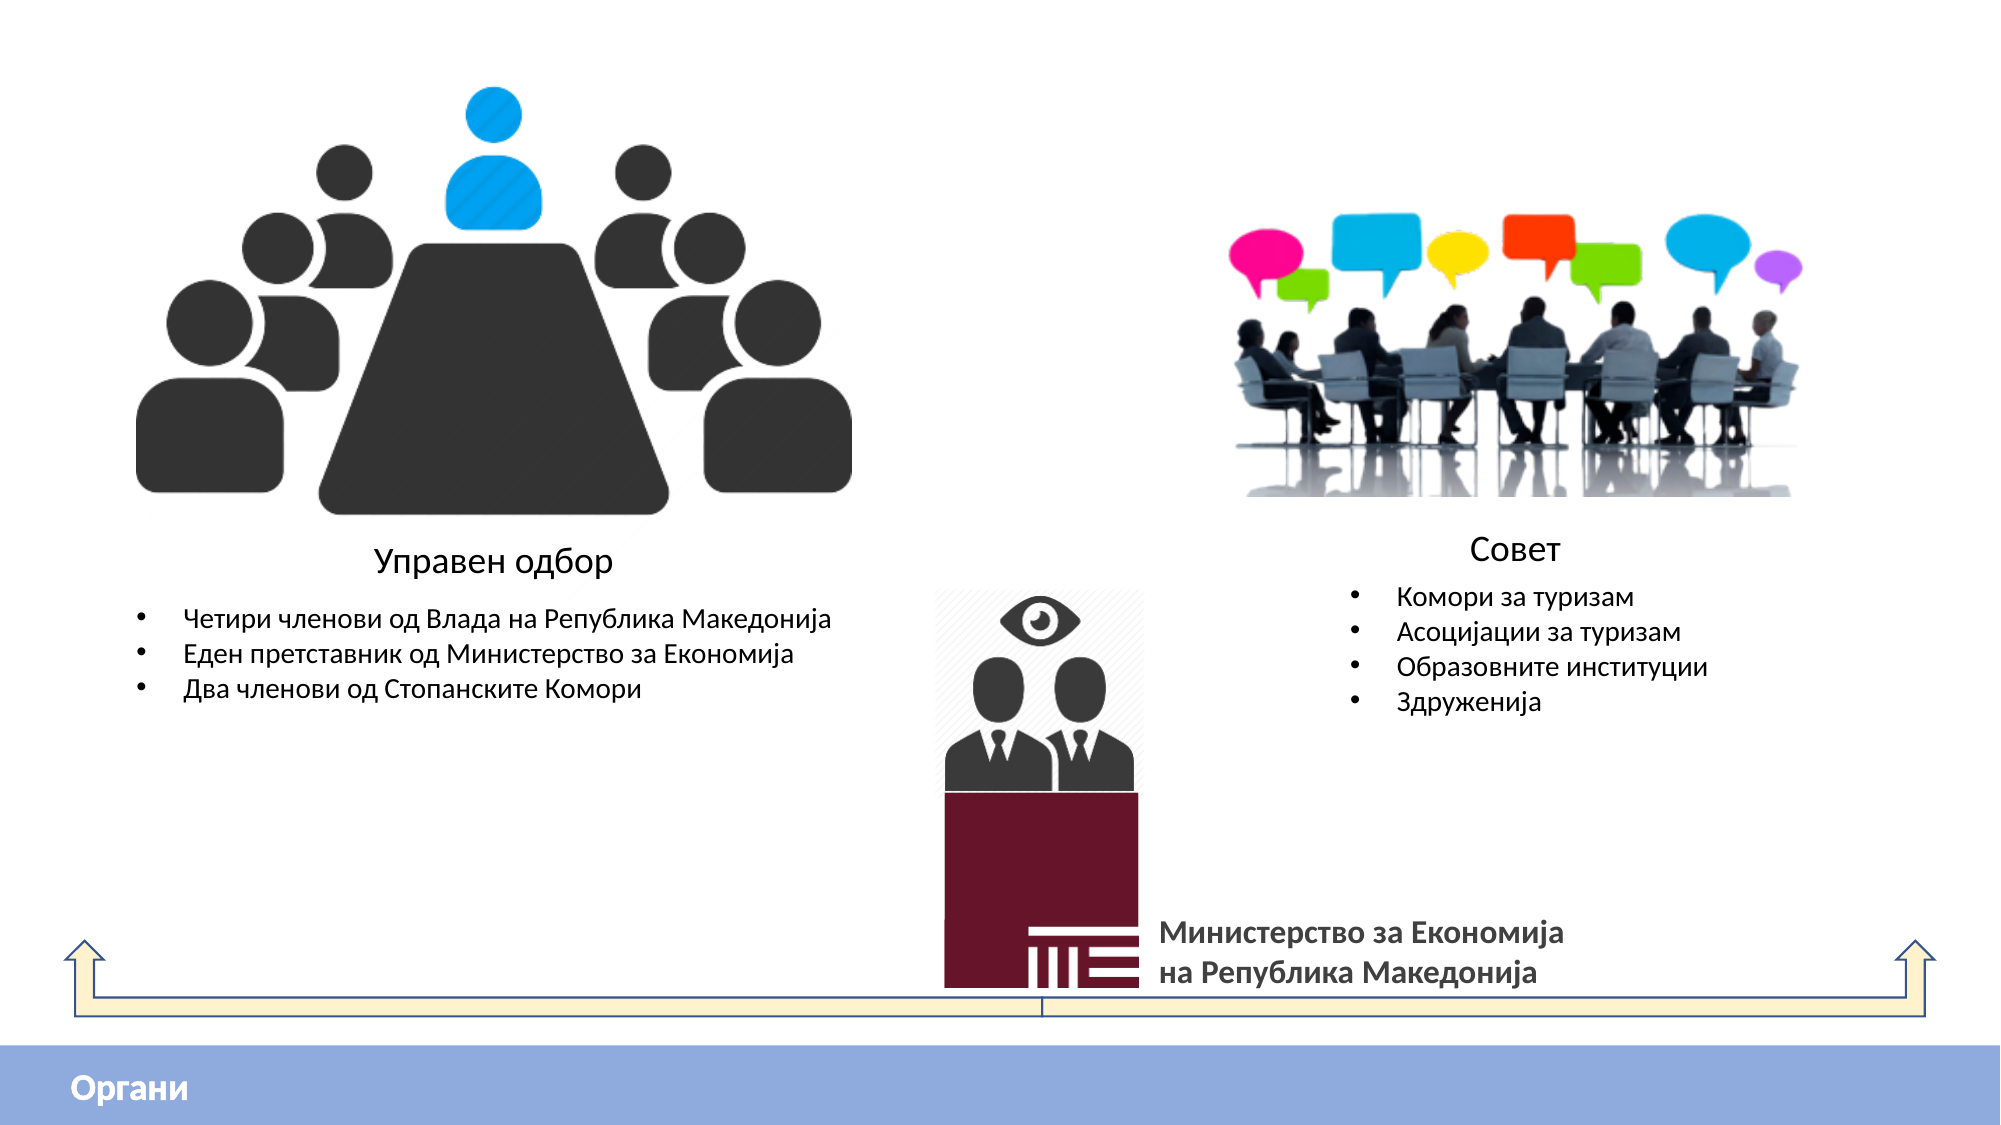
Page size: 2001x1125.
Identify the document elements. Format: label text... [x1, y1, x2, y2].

picture [1211, 180, 1819, 497]
picture [136, 37, 852, 600]
text_box Совет [1455, 516, 1631, 569]
text_box [1044, 939, 1937, 1018]
text_box Органи [55, 1054, 204, 1115]
text_box [63, 939, 1044, 1018]
text_box Комори за туризам Асоцијации за туризам Образовните институции Здруженија [1335, 569, 1908, 725]
text_box [0, 1044, 2000, 1125]
text_box Четири членови од Влада на Република Македонија Еден претставник од Министерство за Економија Два членови од Стопанските Комори [121, 591, 848, 712]
text_box Министерство за Економија на Република Македонија [1143, 903, 1581, 996]
picture [933, 587, 1146, 988]
